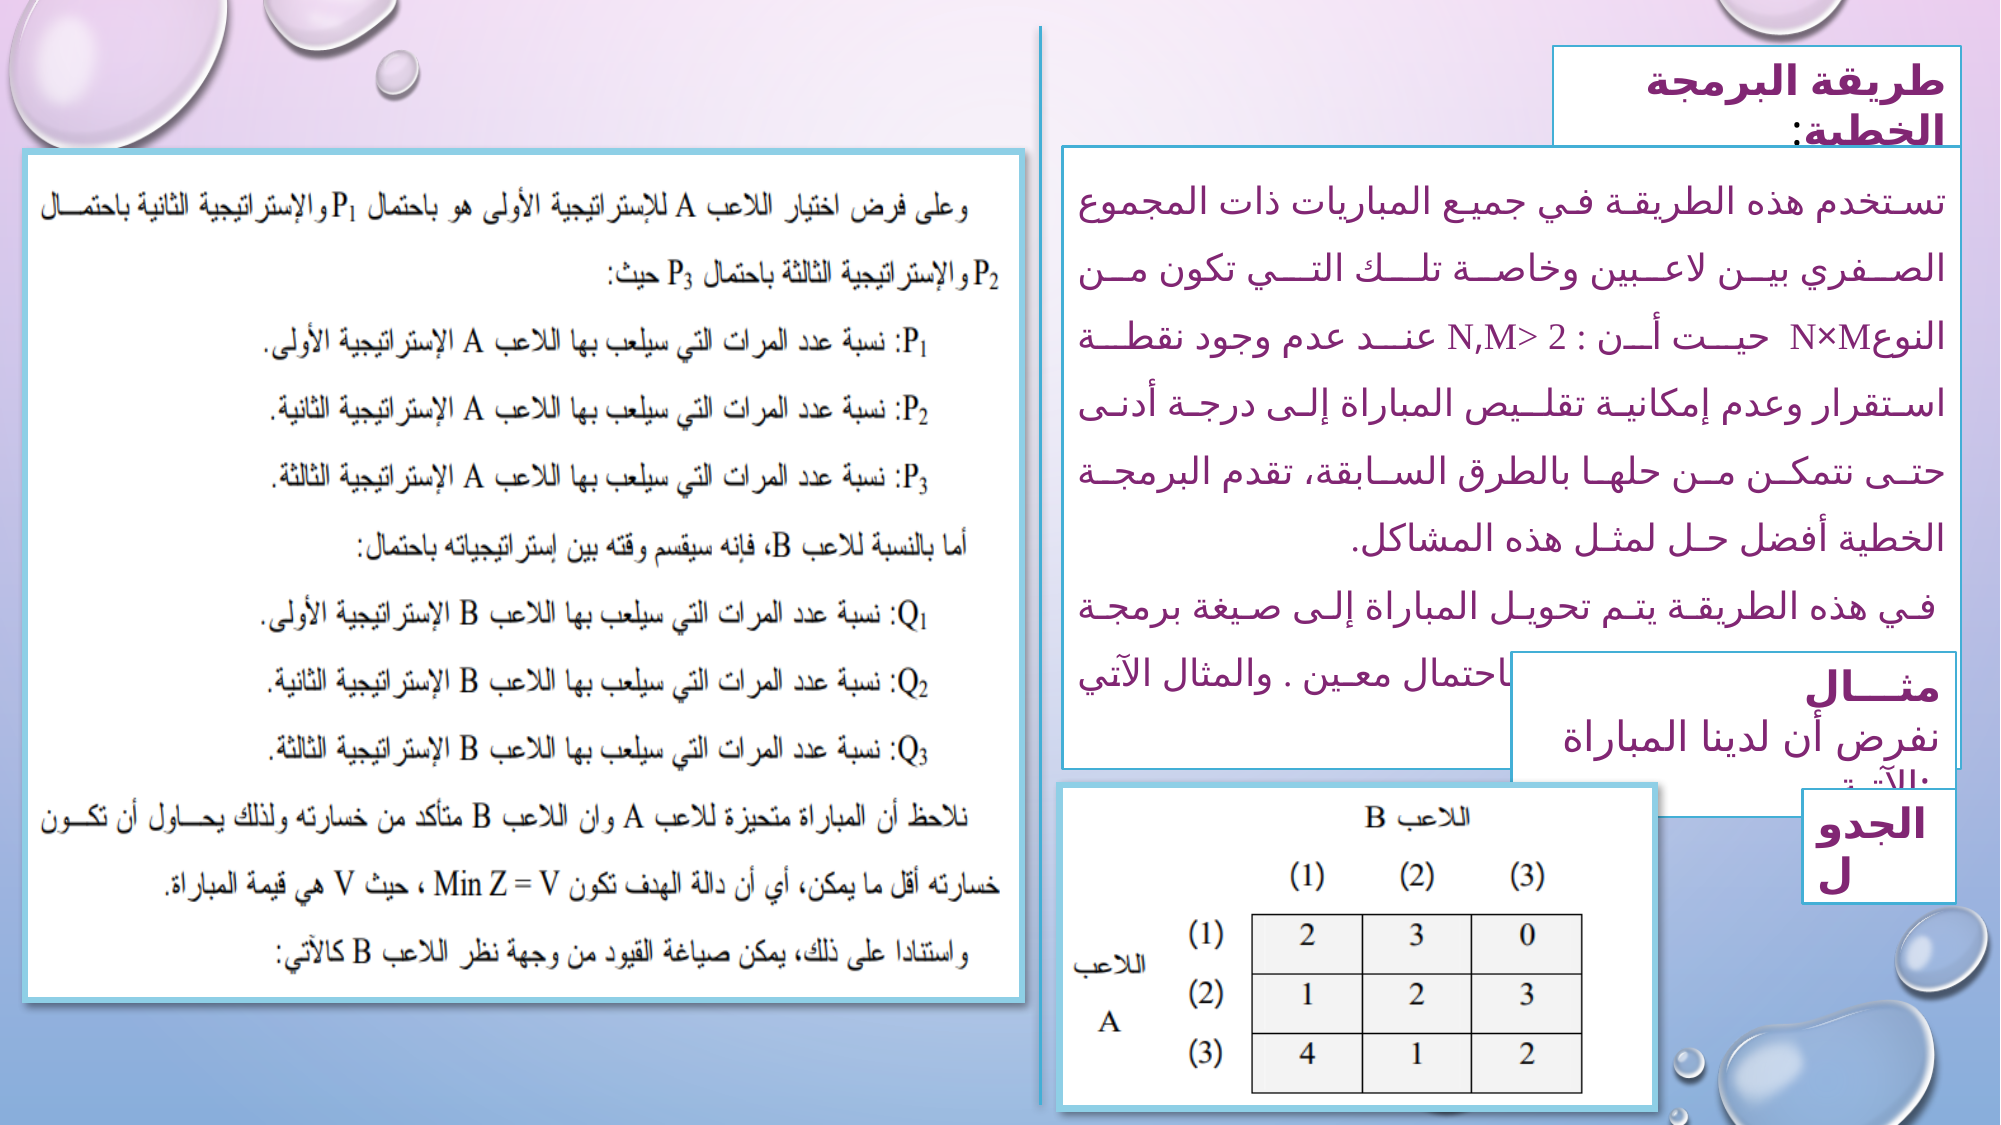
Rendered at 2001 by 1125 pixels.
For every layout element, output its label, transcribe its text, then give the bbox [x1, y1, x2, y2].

text_box الجدول [1801, 788, 1957, 905]
text_box طریقة البرمجة الخطیة: [1552, 45, 1962, 145]
picture [0, 0, 2000, 1125]
text_box تستخدم هذه الطريقة في جميع المباريات ذات المجموع الصفري بين لاعبين وخاصة تلـك التـي تكون من النوعN×M حيت أن : 2 <N,M عند عدم وجود نقطة استقرار وعدم إمكانية تقلـيص المباراة إلى درجة أدنى حتى نتمكن من حلها بالطرق السابقة، تقدم البرمجة الخطية أفضل حـل لمثـل هذه المشاكل. في هذه الطريقة يتم تحويل المباراة إلى صيغة برمجة خطية وتمثل كل إستراتيجية باحتمال معـين . والمثال الآتي يوضح هذه الطريقة: [1061, 145, 1962, 770]
text_box مثـــال نفرض أن لدينا المباراة الآتية: [1510, 651, 1957, 818]
